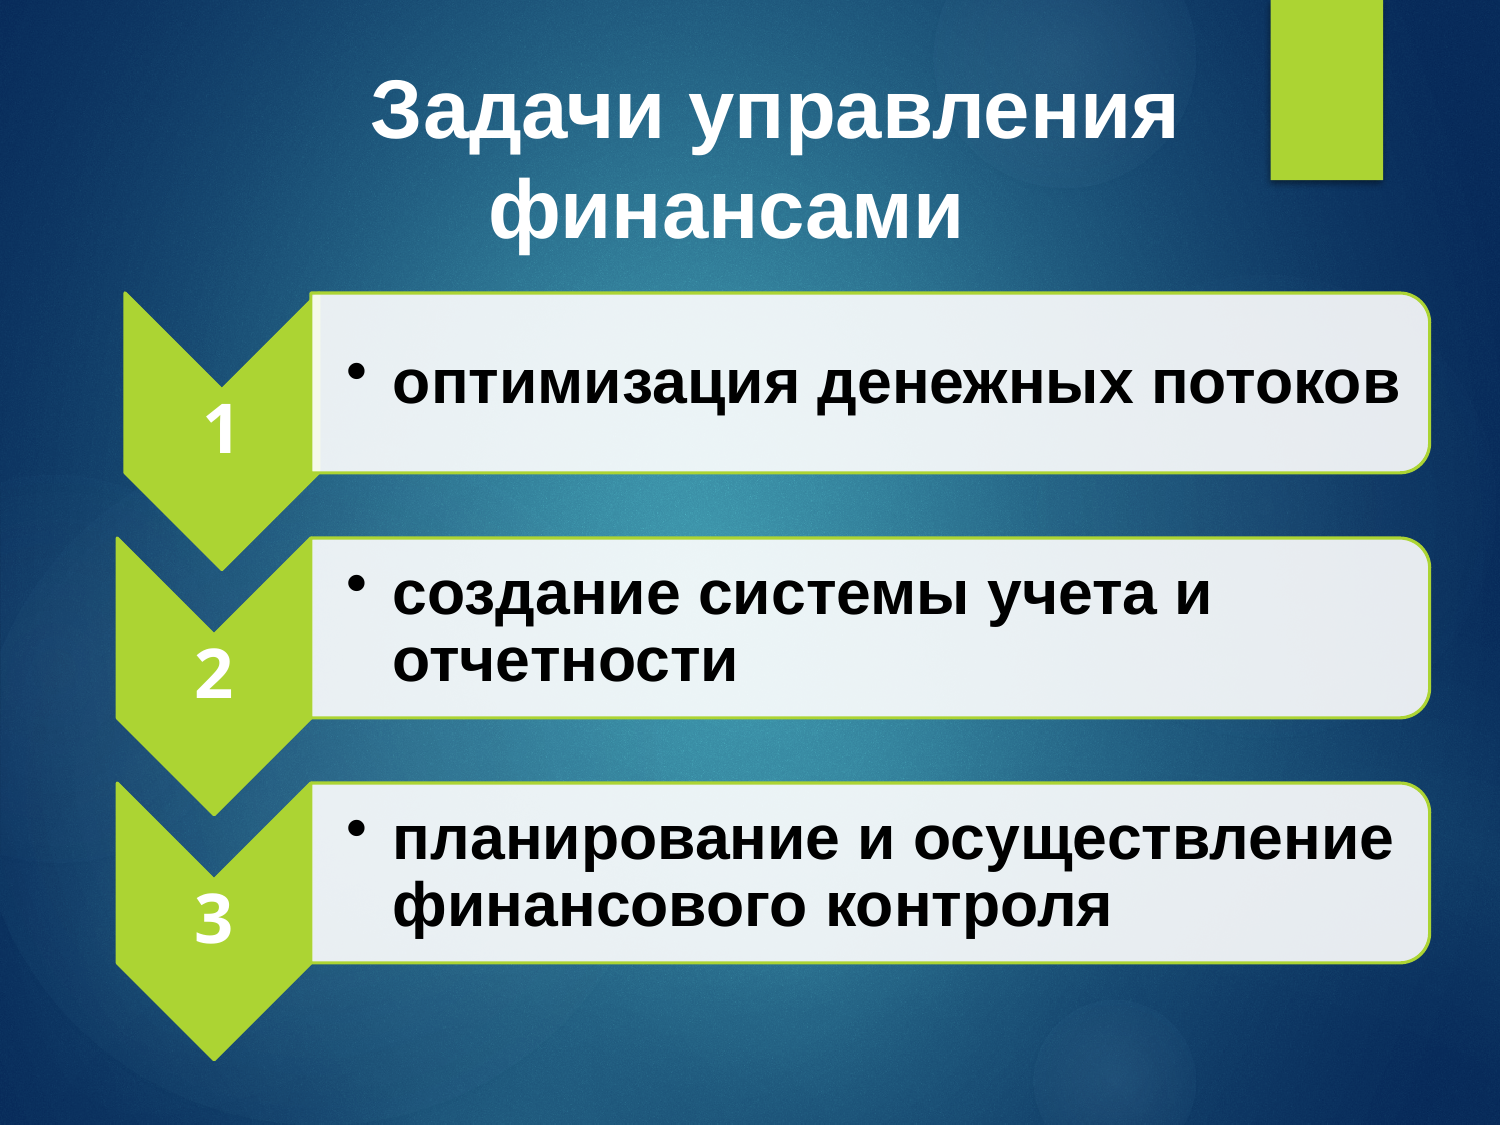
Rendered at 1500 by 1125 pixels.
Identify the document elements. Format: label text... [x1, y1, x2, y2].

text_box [116, 292, 1430, 1061]
text_box Задачи управления финансами [46, 47, 1430, 263]
